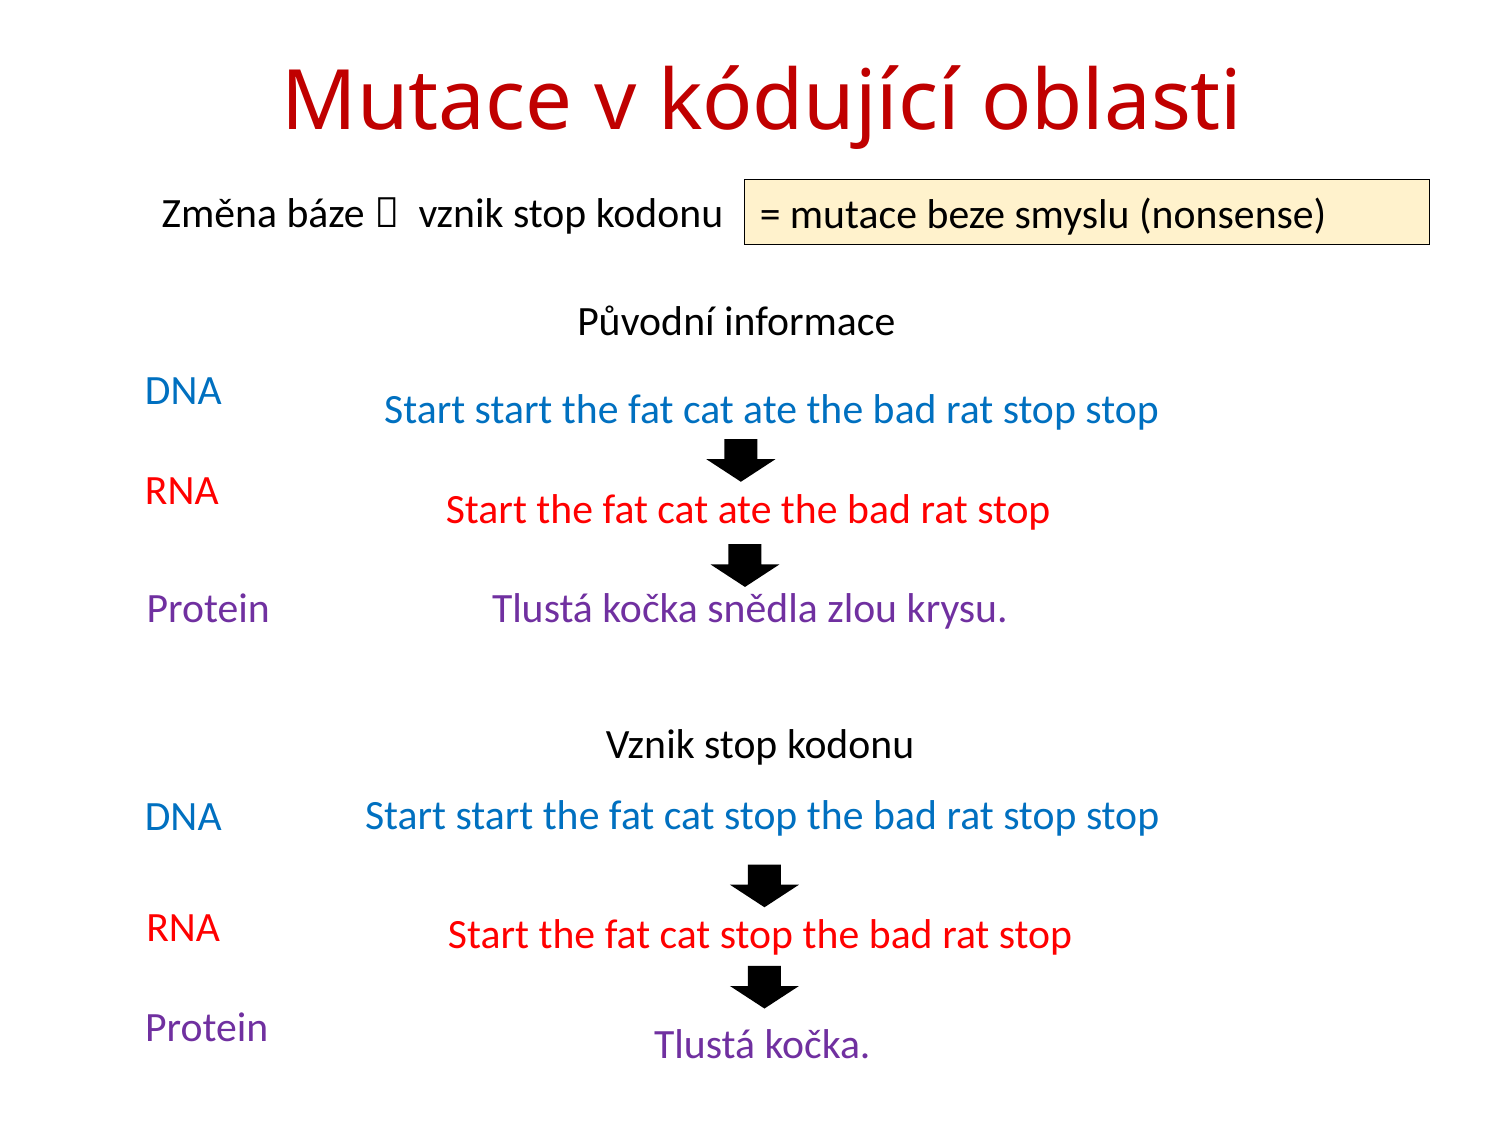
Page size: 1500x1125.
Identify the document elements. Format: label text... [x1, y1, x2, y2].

text_box [729, 965, 799, 1009]
text_box Start the fat cat ate the bad rat stop [430, 474, 1066, 539]
text_box DNA [130, 355, 237, 421]
text_box Protein [131, 573, 285, 639]
text_box Původní informace [562, 286, 911, 352]
text_box Start start the fat cat stop the bad rat stop stop [350, 780, 1175, 845]
text_box = mutace beze smyslu (nonsense) [744, 179, 1430, 245]
text_box RNA [131, 892, 236, 958]
text_box Mutace v kódující oblasti [115, 0, 1410, 212]
text_box Protein [130, 992, 284, 1058]
text_box Start start the fat cat ate the bad rat stop stop [369, 374, 1175, 440]
text_box [710, 544, 780, 587]
text_box RNA [130, 455, 235, 521]
text_box Start the fat cat stop the bad rat stop [433, 899, 1088, 965]
text_box Tlustá kočka snědla zlou krysu. [477, 573, 1024, 639]
text_box [729, 864, 799, 908]
text_box Vznik stop kodonu [591, 709, 930, 814]
text_box [706, 439, 776, 482]
text_box Změna báze  vznik stop kodonu [146, 178, 739, 294]
text_box DNA [129, 781, 237, 847]
text_box Tlustá kočka. [639, 1009, 886, 1074]
